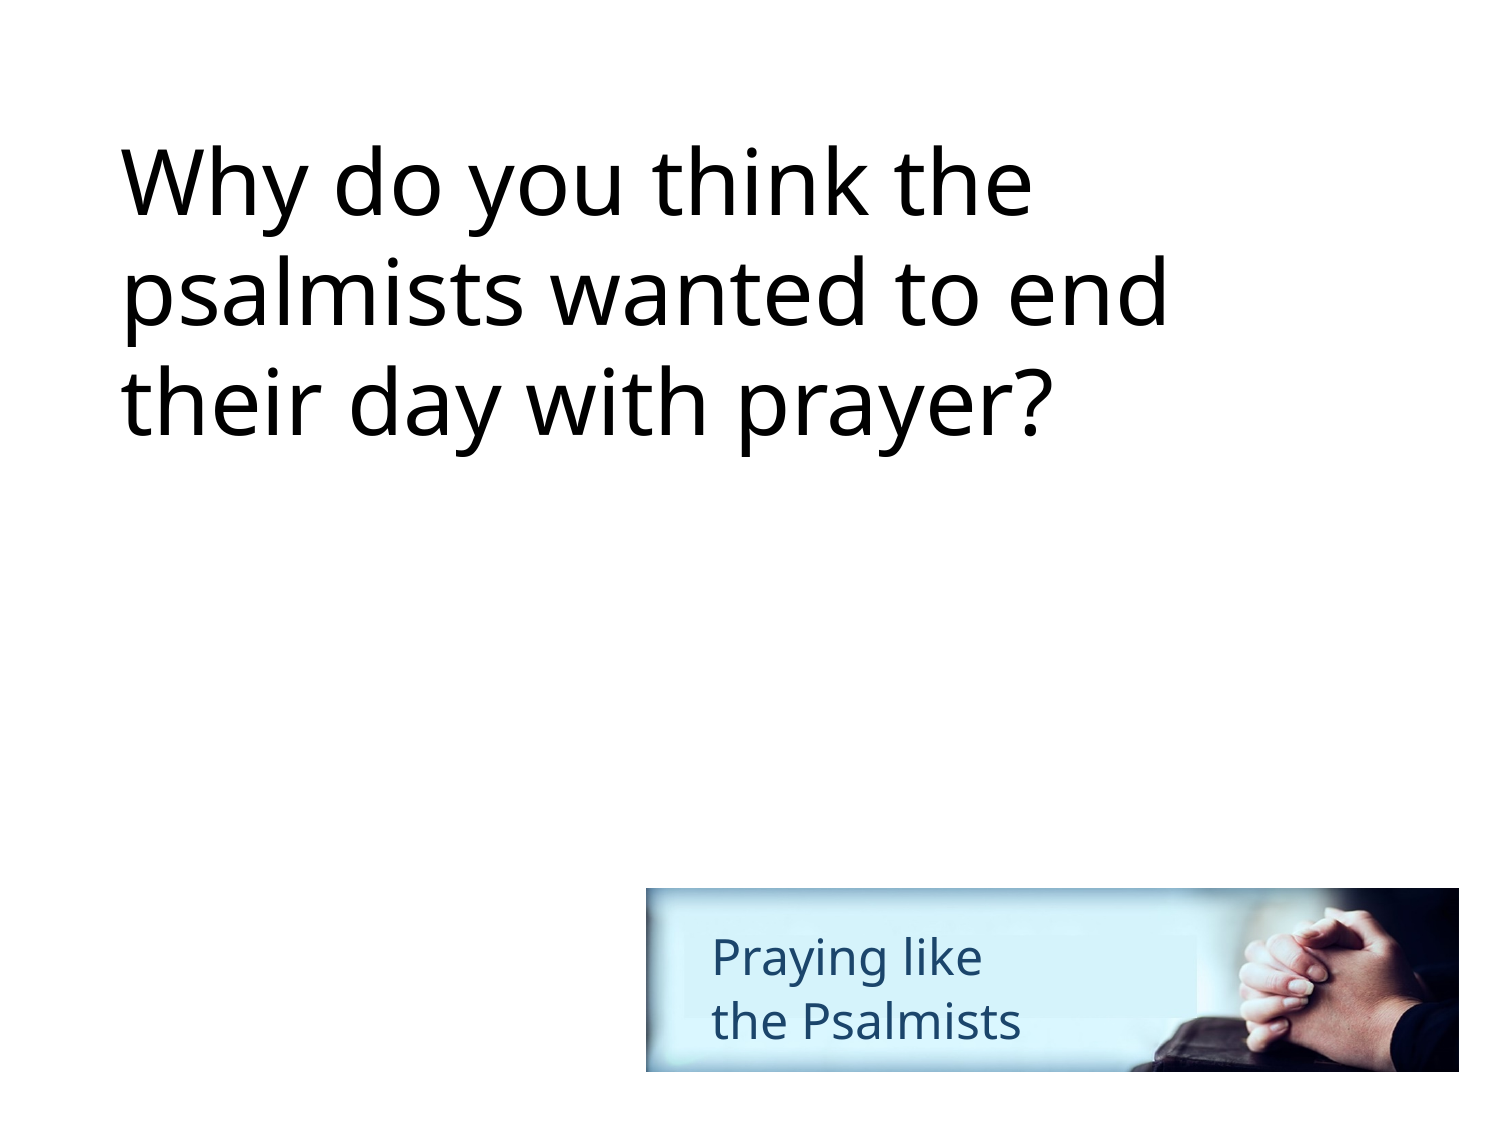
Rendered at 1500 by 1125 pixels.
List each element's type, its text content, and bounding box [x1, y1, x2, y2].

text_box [646, 888, 1459, 1072]
text_box Why do you think the psalmists wanted to end their day with prayer? [105, 116, 1410, 462]
